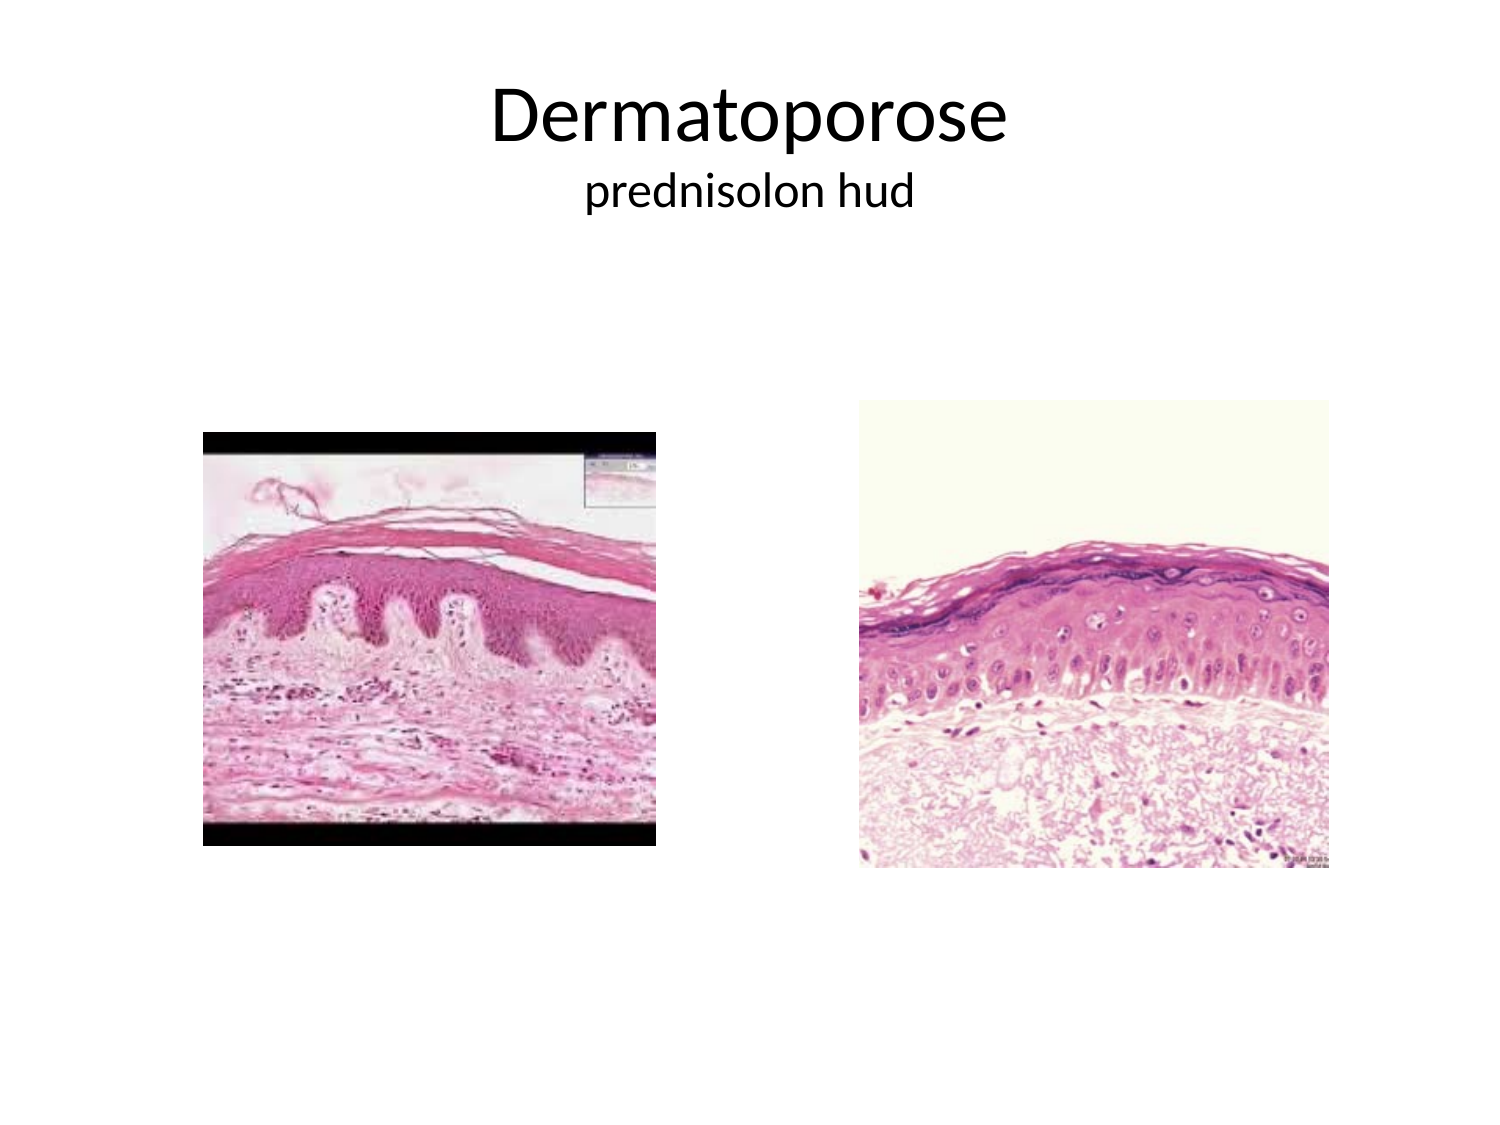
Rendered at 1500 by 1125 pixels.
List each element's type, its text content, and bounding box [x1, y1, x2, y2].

title Dermatoporose prednisolon hud [74, 44, 1426, 234]
picture [859, 399, 1329, 868]
picture [203, 432, 656, 847]
